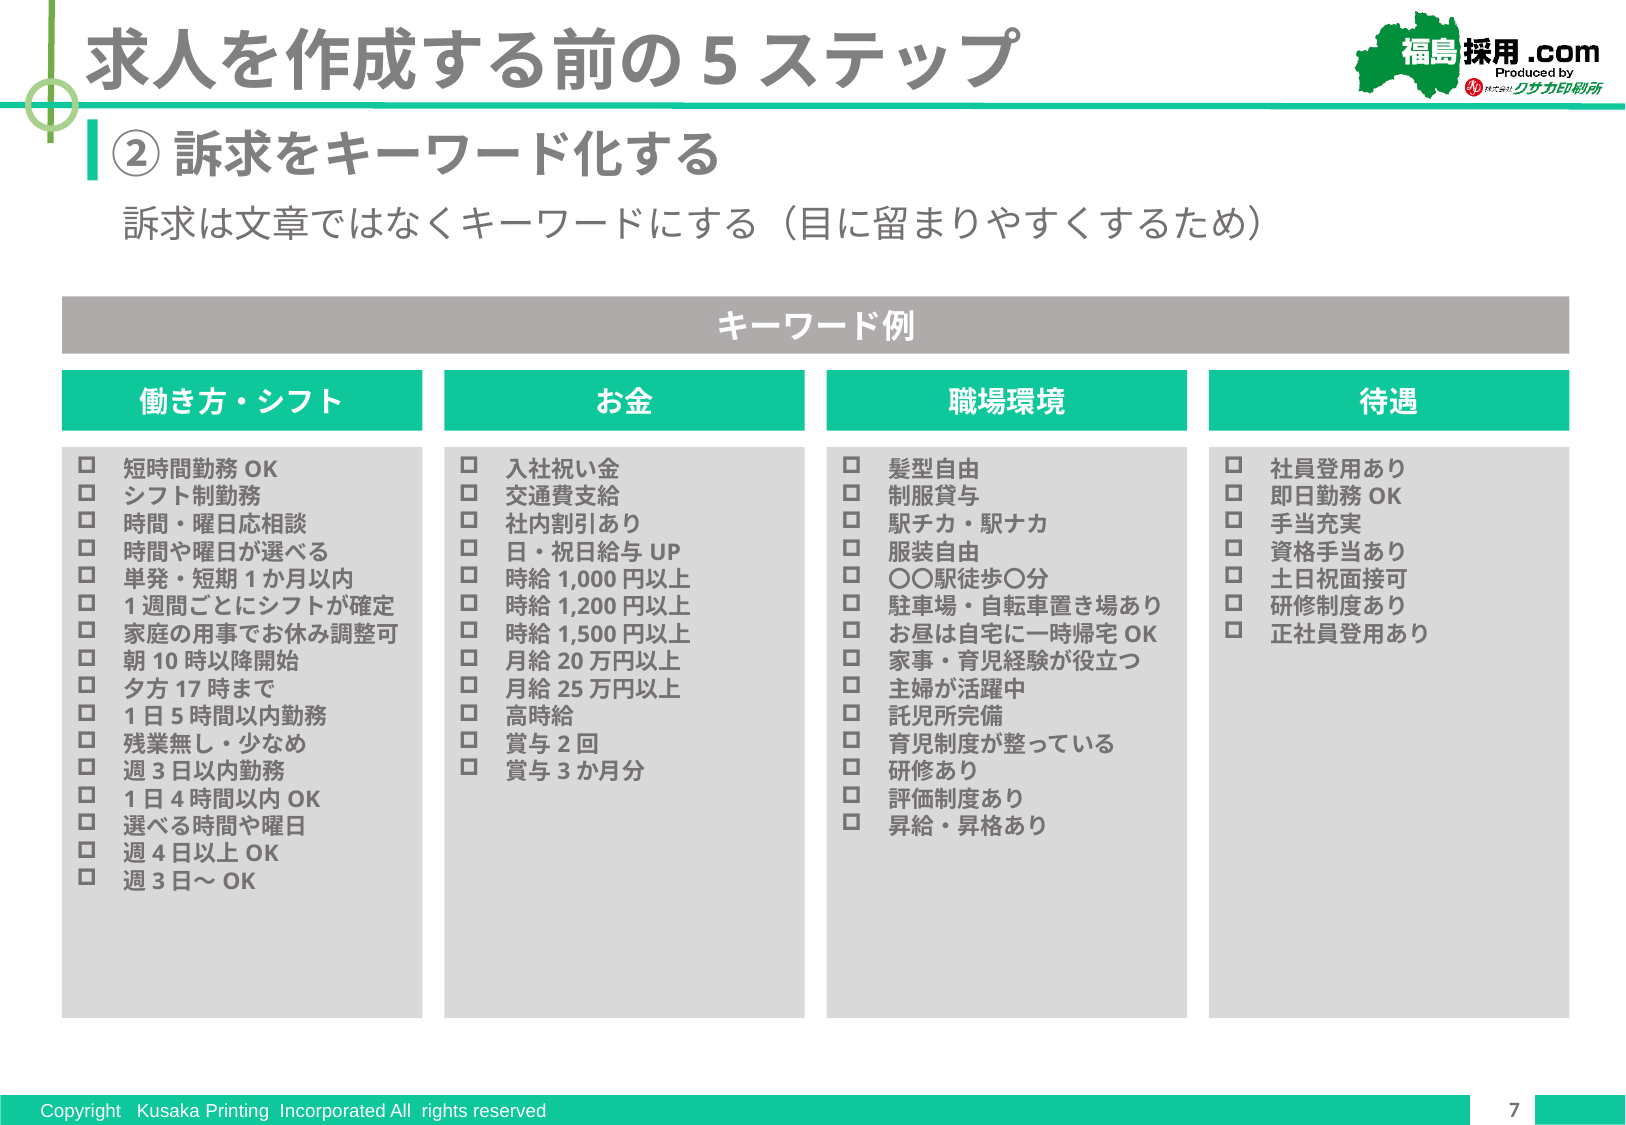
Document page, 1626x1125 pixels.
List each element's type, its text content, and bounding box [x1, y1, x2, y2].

text_box 入社祝い金 交通費支給 社内割引あり 日・祝日給与UP 時給1,000円以上 時給1,200円以上 時給1,500円以上 月給20万円以上 月給25万円以上 高時給 賞与2回 賞与3か月分 [443, 446, 806, 1019]
text_box 働き方・シフト [61, 369, 423, 432]
picture [1352, 7, 1609, 101]
text_box 職場環境 [826, 369, 1188, 432]
text_box 社員登用あり 即日勤務OK 手当充実 資格手当あり 土日祝面接可 研修制度あり 正社員登用あり [1208, 446, 1570, 1019]
text_box ②訴求をキーワード化する [96, 115, 739, 190]
text_box お金 [443, 369, 806, 432]
text_box キーワード例 [61, 295, 1570, 355]
text_box 待遇 [1208, 369, 1570, 432]
text_box 求人を作成する前の5ステップ [69, 10, 1093, 106]
text_box 短時間勤務OK シフト制勤務 時間・曜日応相談 時間や曜日が選べる 単発・短期1か月以内 1週間ごとにシフトが確定 家庭の用事でお休み調整可 朝10時以降開始 夕方17時まで 1日5時間以内勤務 残業無し・少なめ 週3日以内勤務 1日4時間以内OK 選べる時間や曜日 週4日以上OK 週3日～OK [61, 446, 423, 1019]
text_box 訴求は文章ではなくキーワードにする（目に留まりやすくするため） [107, 193, 1490, 253]
text_box 髪型自由 制服貸与 駅チカ・駅ナカ 服装自由 〇〇駅徒歩〇分 駐車場・自転車置き場あり お昼は自宅に一時帰宅OK 家事・育児経験が役立つ 主婦が活躍中 託児所完備 育児制度が整っている 研修あり 評価制度あり 昇給・昇格あり [826, 446, 1188, 1019]
